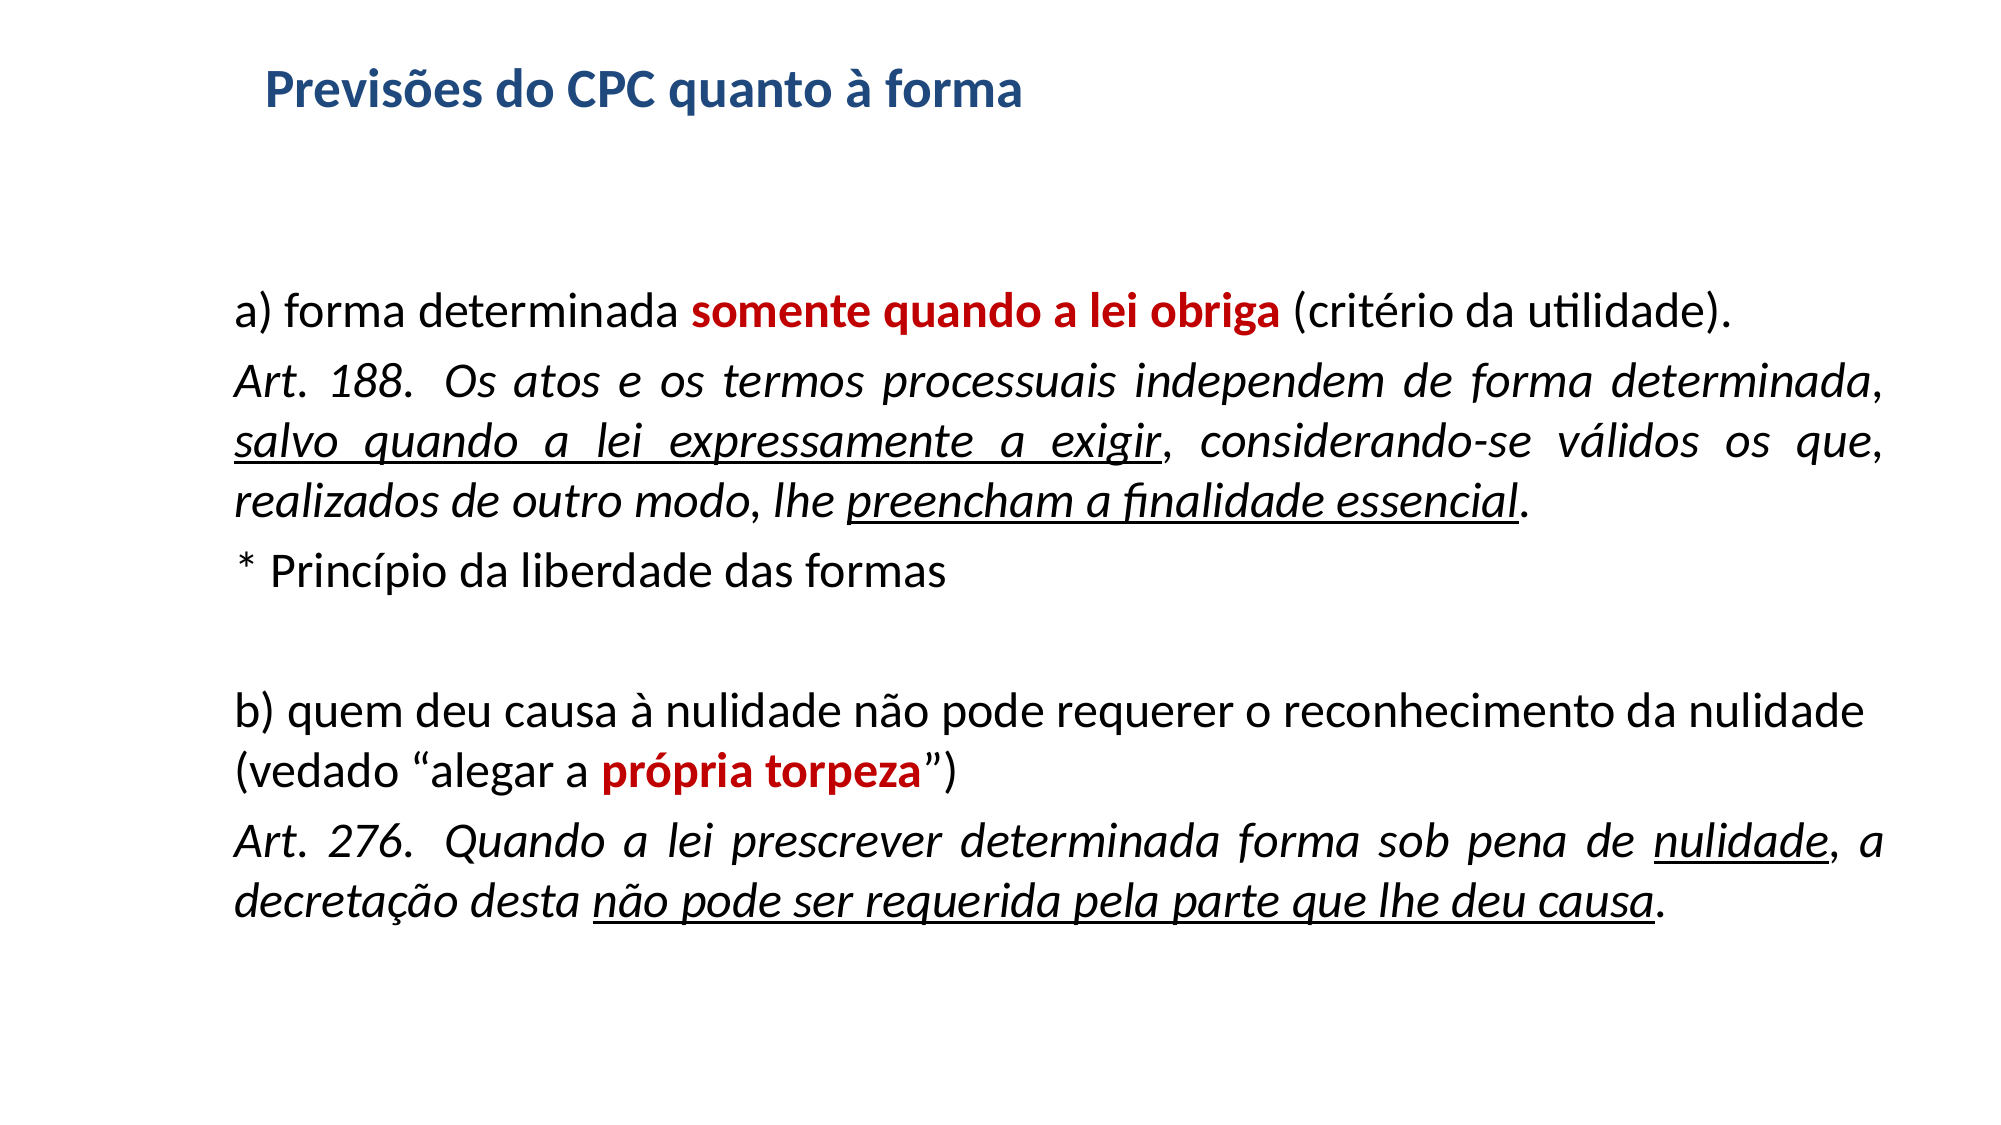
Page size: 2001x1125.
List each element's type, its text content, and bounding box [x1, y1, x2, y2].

title Previsões do CPC quanto à forma [250, 34, 1900, 137]
list a) forma determinada somente quando a lei obriga (critério da utilidade). Art. 188. Os atos e os termos processuais independem de forma determinada, salvo quando a lei expressamente a exigir, considerando-se válidos os que, realizados de outro modo, lhe preencham a finalidade essencial. * Princípio da liberdade das formas b) quem deu causa à nulidade não pode requerer o reconhecimento da nulidade (vedado “alegar a própria torpeza”) Art. 276. Quando a lei prescrever determinada forma sob pena de nulidade, a decretação desta não pode ser requerida pela parte que lhe deu causa. [219, 270, 1900, 1013]
